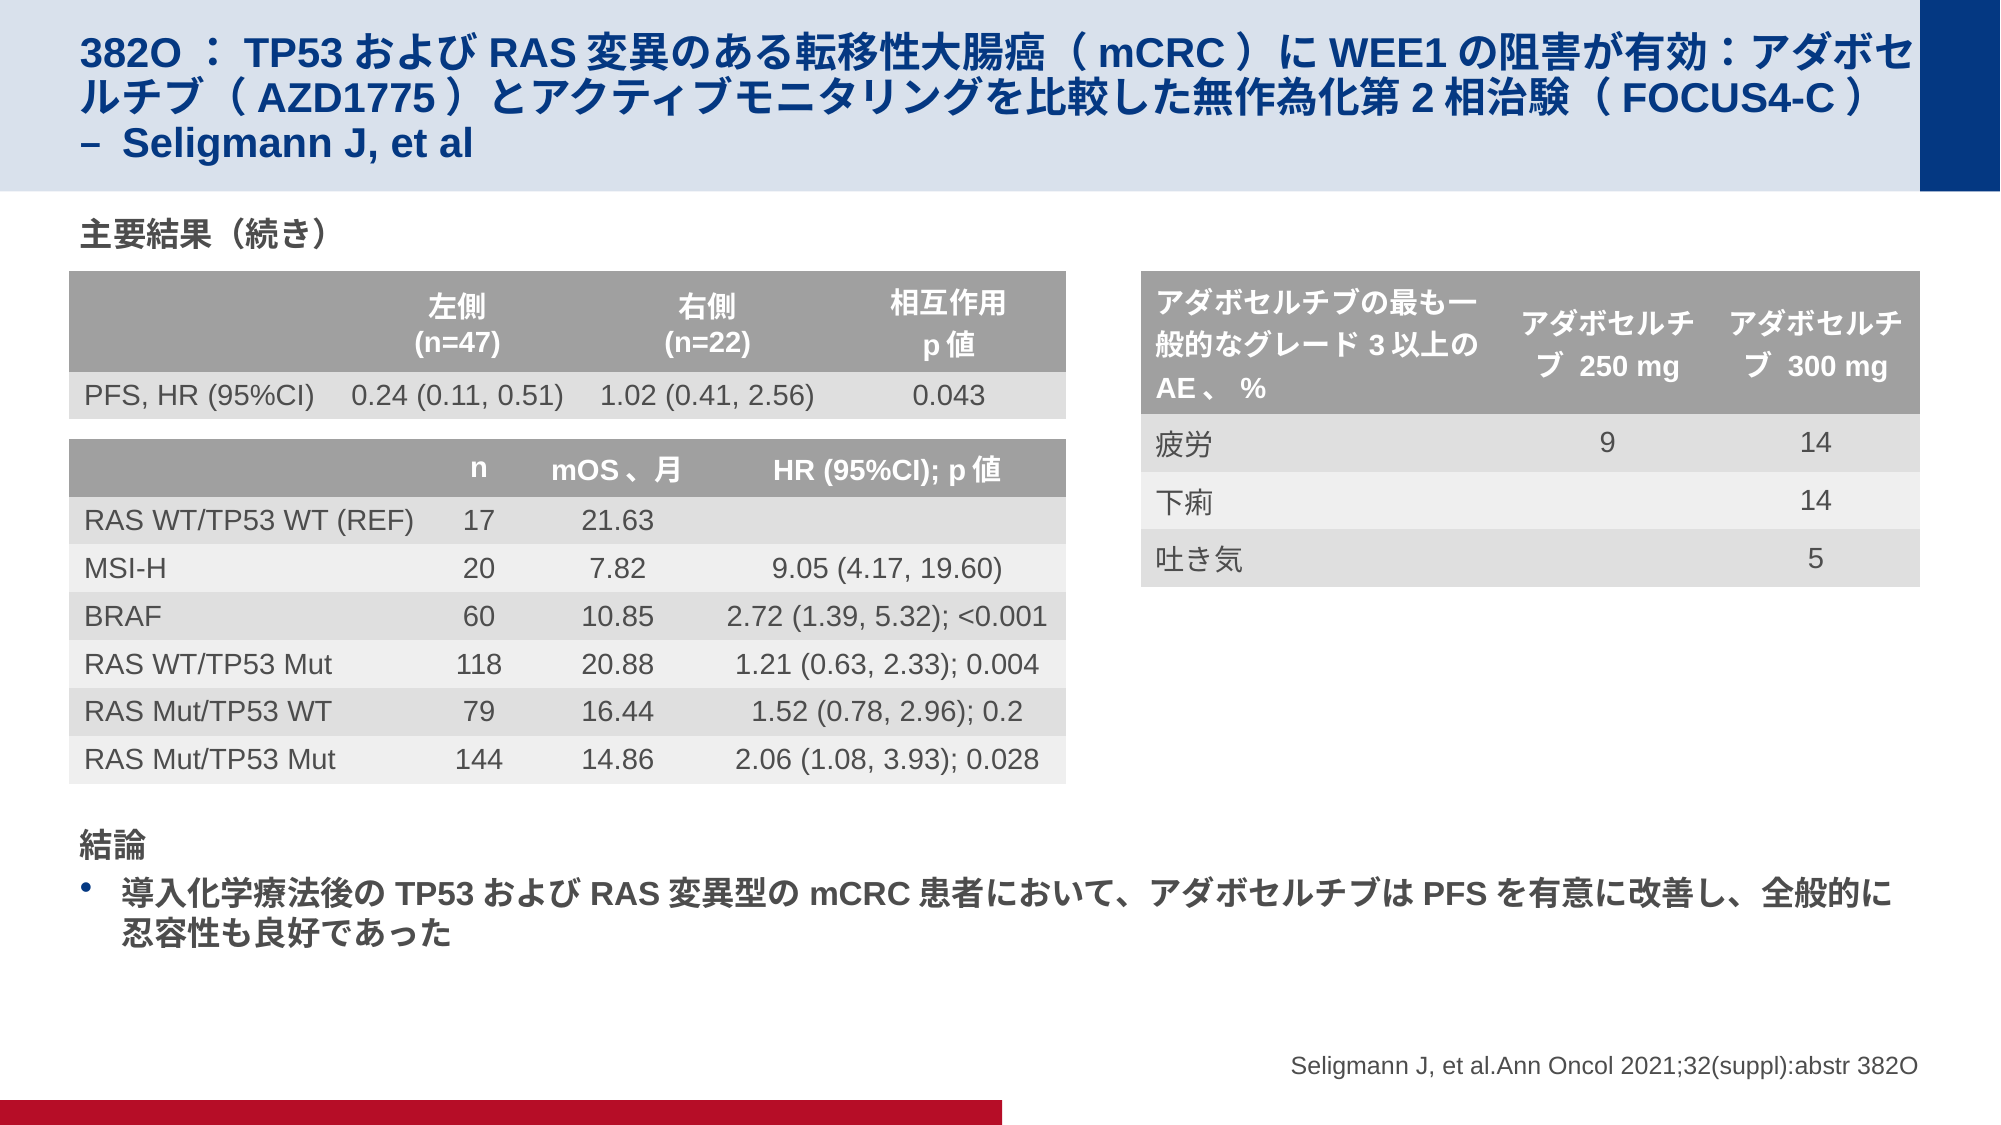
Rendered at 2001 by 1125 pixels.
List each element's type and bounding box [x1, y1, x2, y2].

table_cell [1141, 414, 1920, 587]
table_header [69, 271, 1066, 372]
title [79, 29, 1921, 162]
table_cell [69, 497, 1066, 784]
table_cell [69, 372, 1066, 419]
list [1016, 999, 1921, 1080]
table_header [69, 439, 1066, 497]
table_header [1141, 271, 1920, 414]
list [79, 205, 1921, 985]
